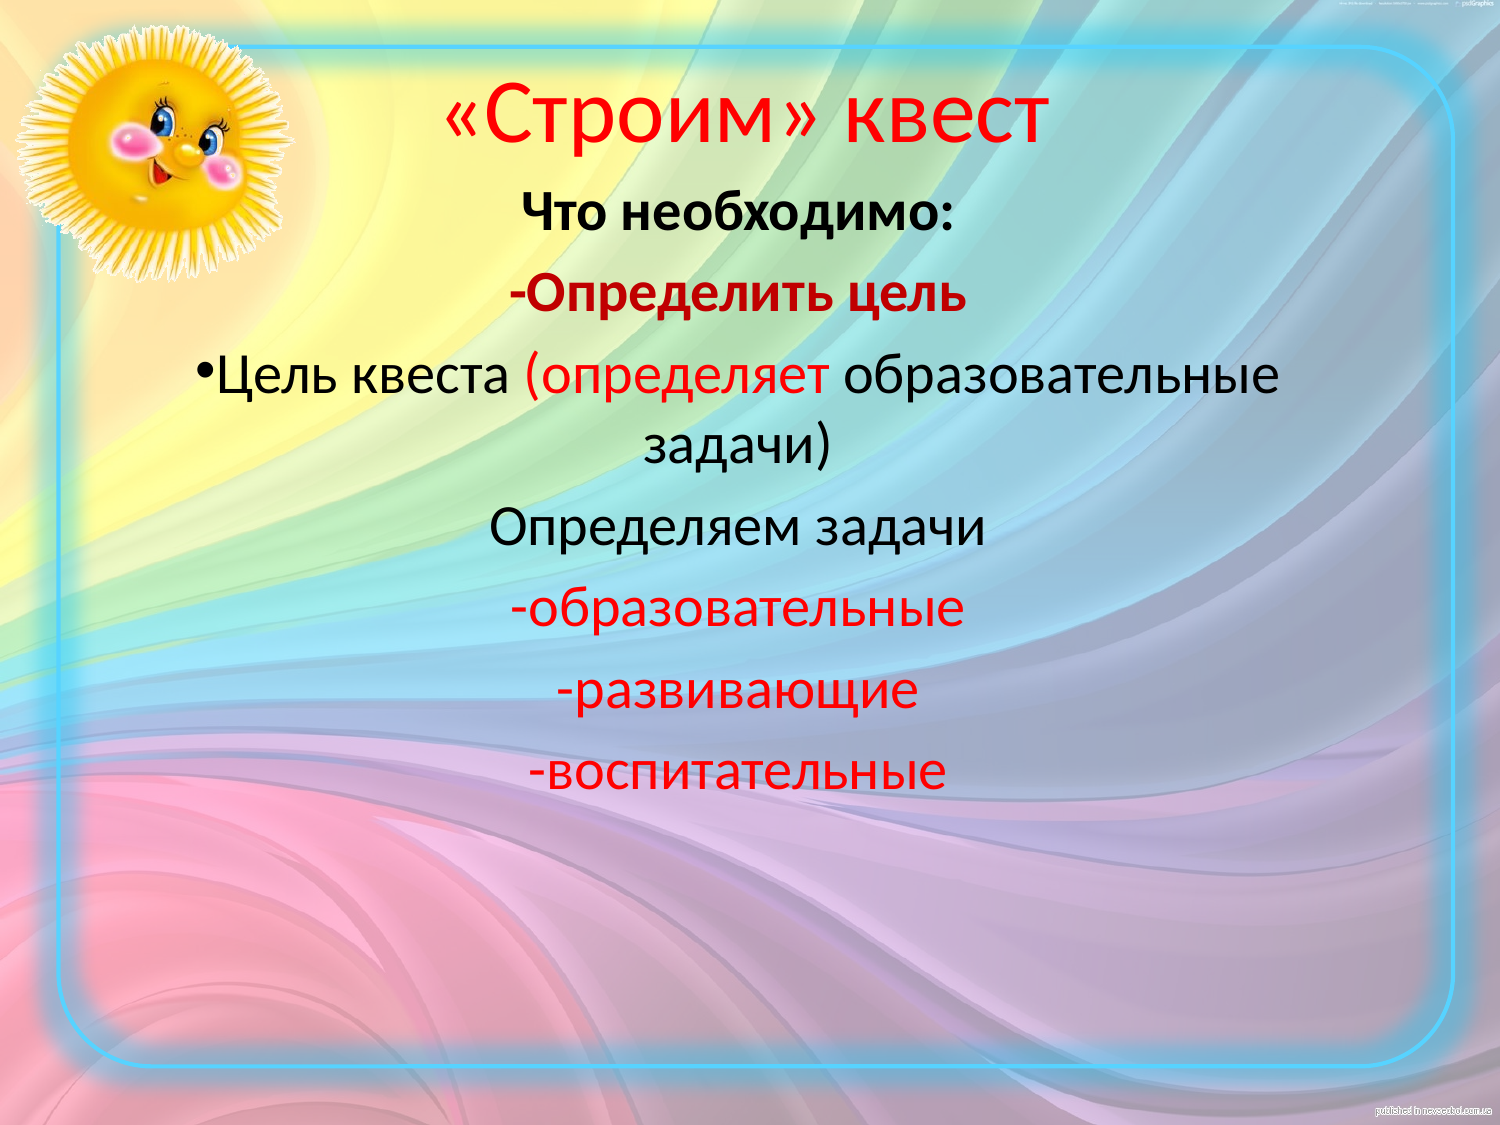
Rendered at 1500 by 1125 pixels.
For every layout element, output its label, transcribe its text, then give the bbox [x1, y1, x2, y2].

subtitle Что необходимо: -Определить цель Цель квеста (определяет образовательные задачи) Определяем задачи -образовательные -развивающие -воспитательные [82, 164, 1395, 1055]
picture [11, 11, 164, 340]
title «Строим» квест [164, 0, 1325, 164]
